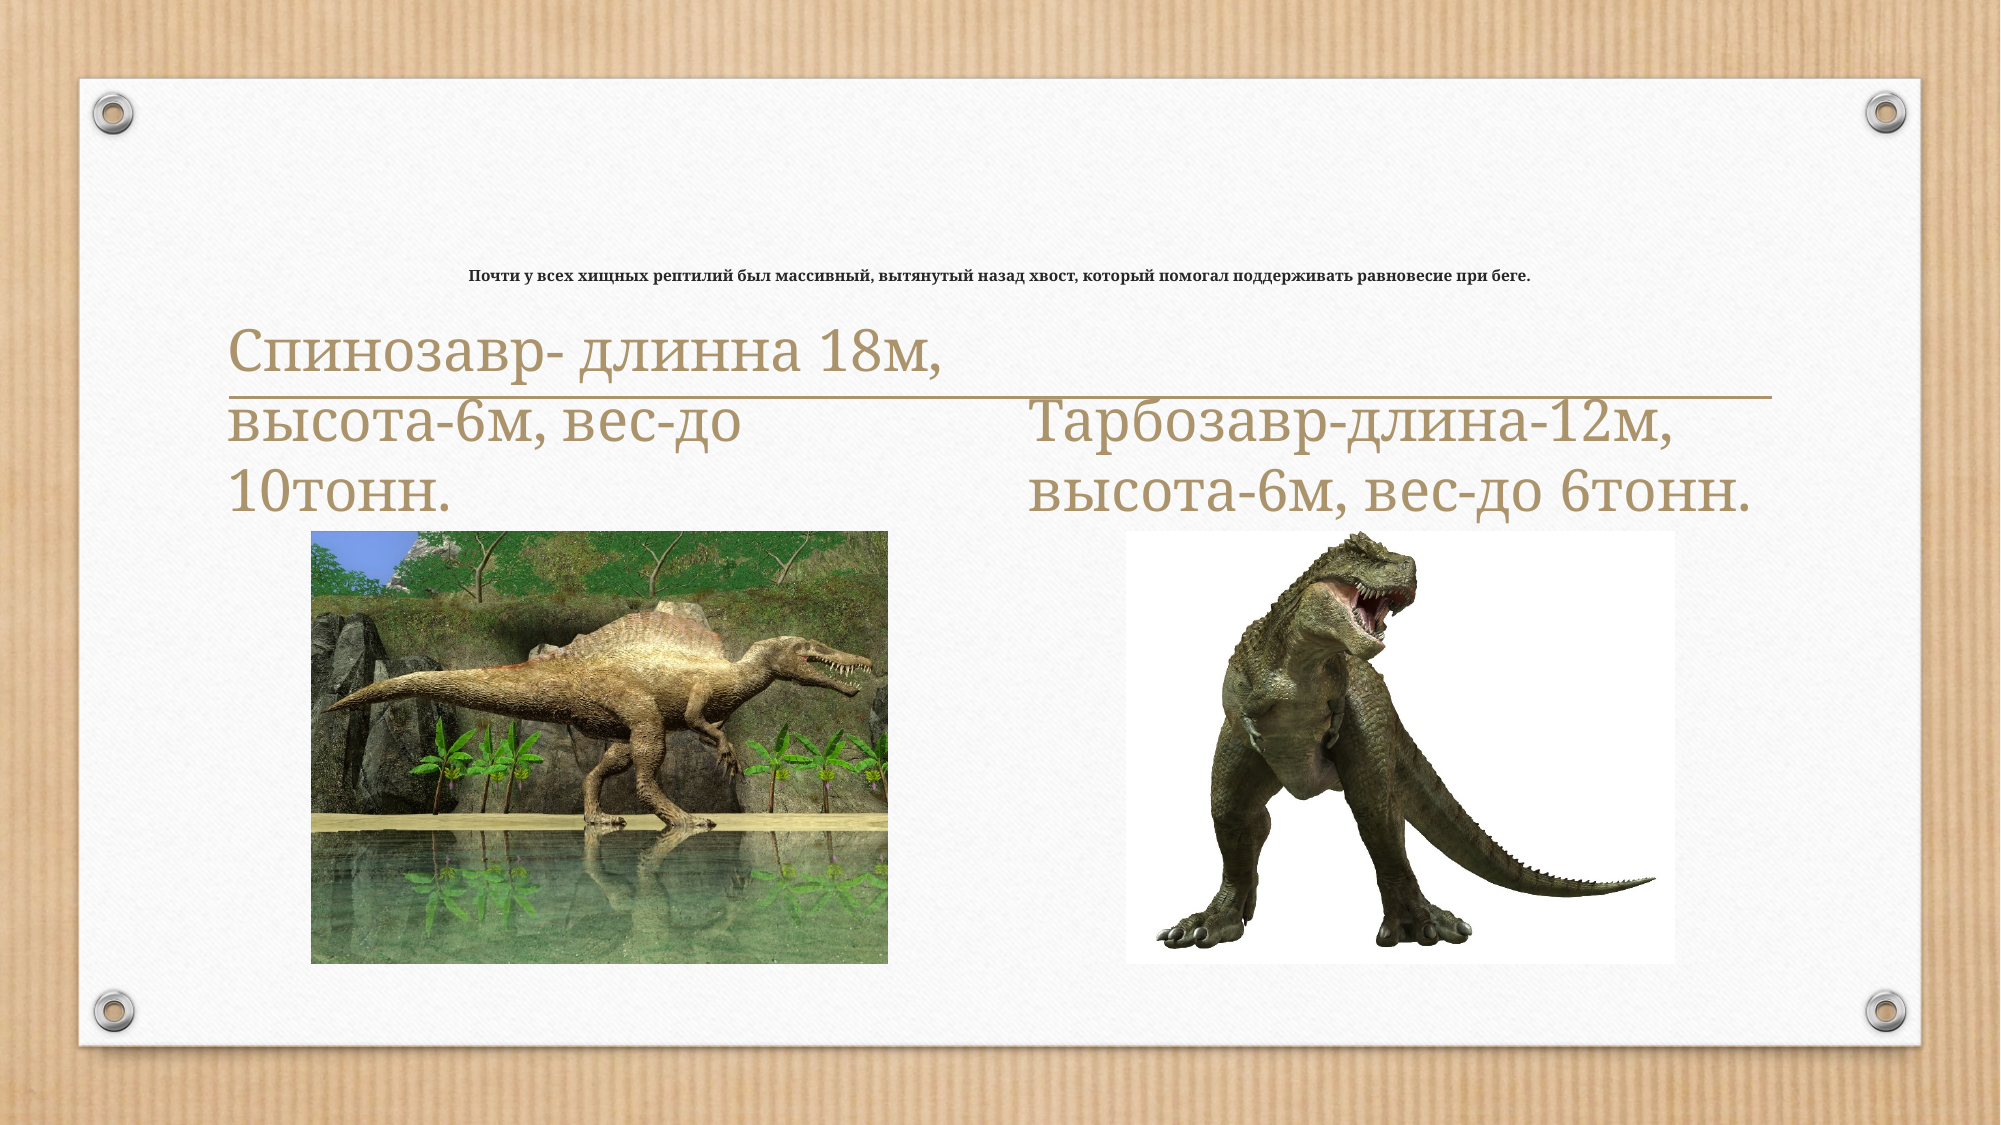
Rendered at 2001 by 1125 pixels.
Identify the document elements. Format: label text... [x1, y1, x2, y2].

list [1126, 531, 1676, 964]
title Почти у всех хищных рептилий был массивный, вытянутый назад хвост, который помогал поддерживать равновесие при беге. [137, 257, 1863, 345]
list Тарбозавр-длина-12м, высота-6м, вес-до 6тонн. [1013, 436, 1788, 531]
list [311, 531, 888, 964]
list Спинозавр- длинна 18м, высота-6м, вес-до 10тонн. [212, 436, 987, 531]
picture [0, 0, 2001, 1125]
